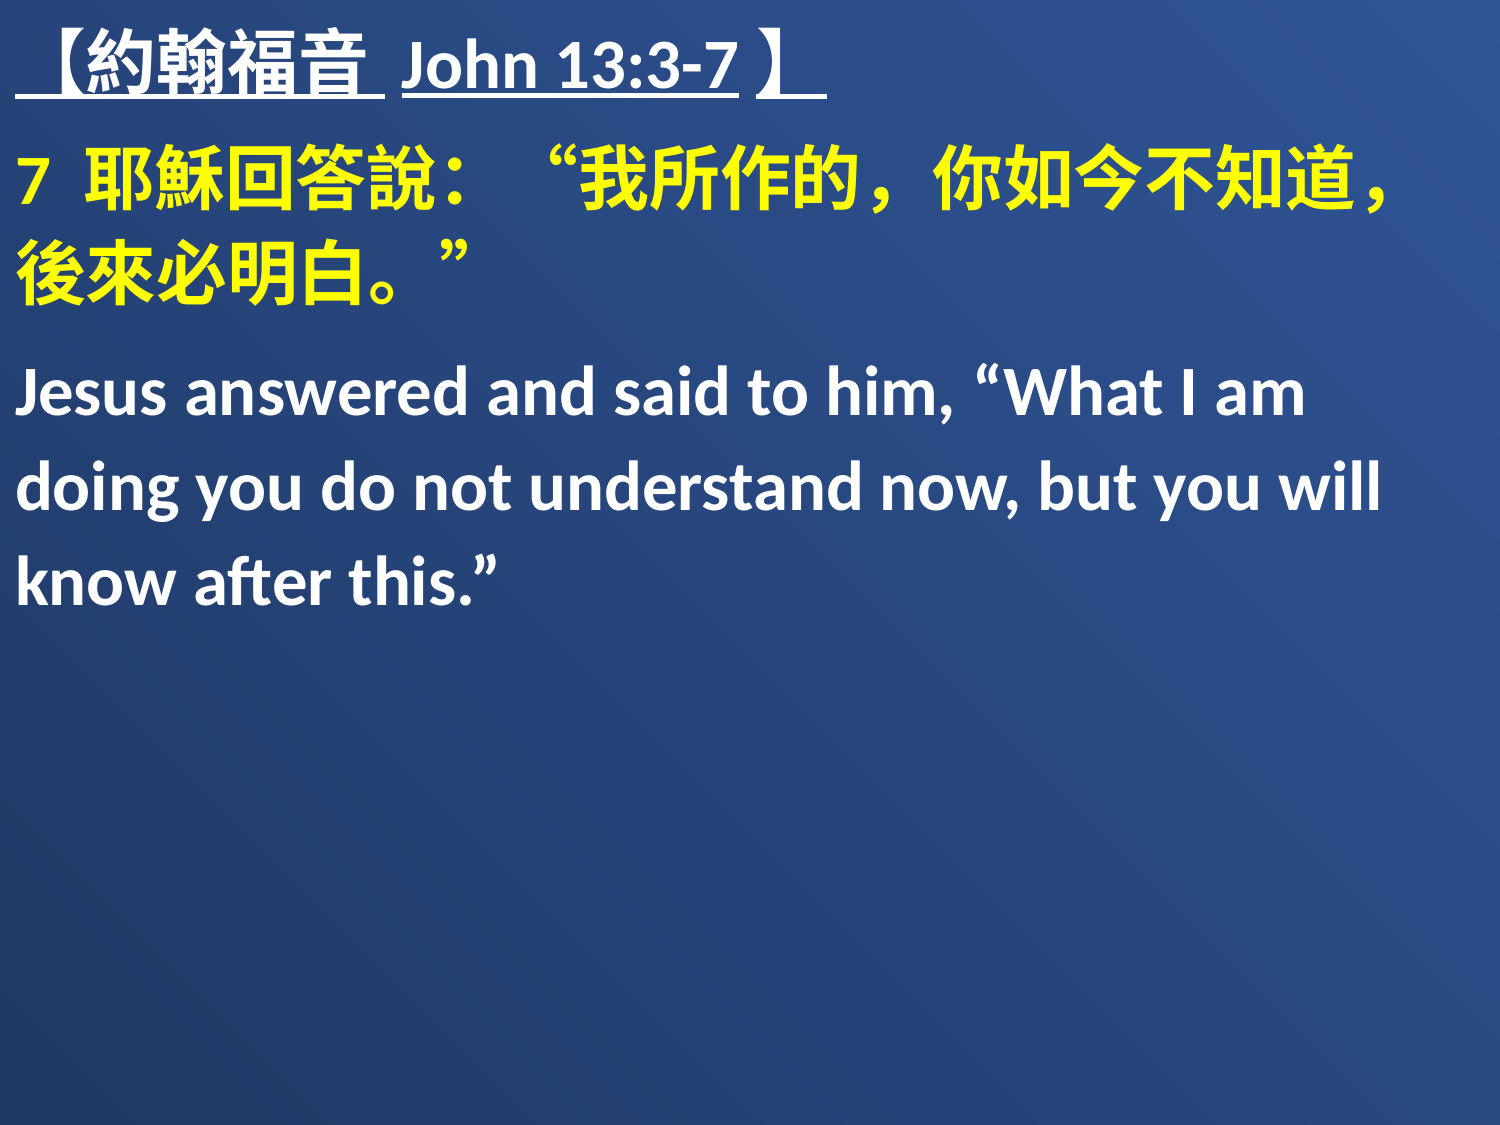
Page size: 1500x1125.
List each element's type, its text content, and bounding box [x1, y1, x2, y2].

subtitle 【約翰福音 John 13:3-7】 7 耶穌回答說：“我所作的，你如今不知道，後來必明白。” Jesus answered and said to him, “What I am doing you do not understand now, but you will know after this.” [0, 0, 1500, 1125]
